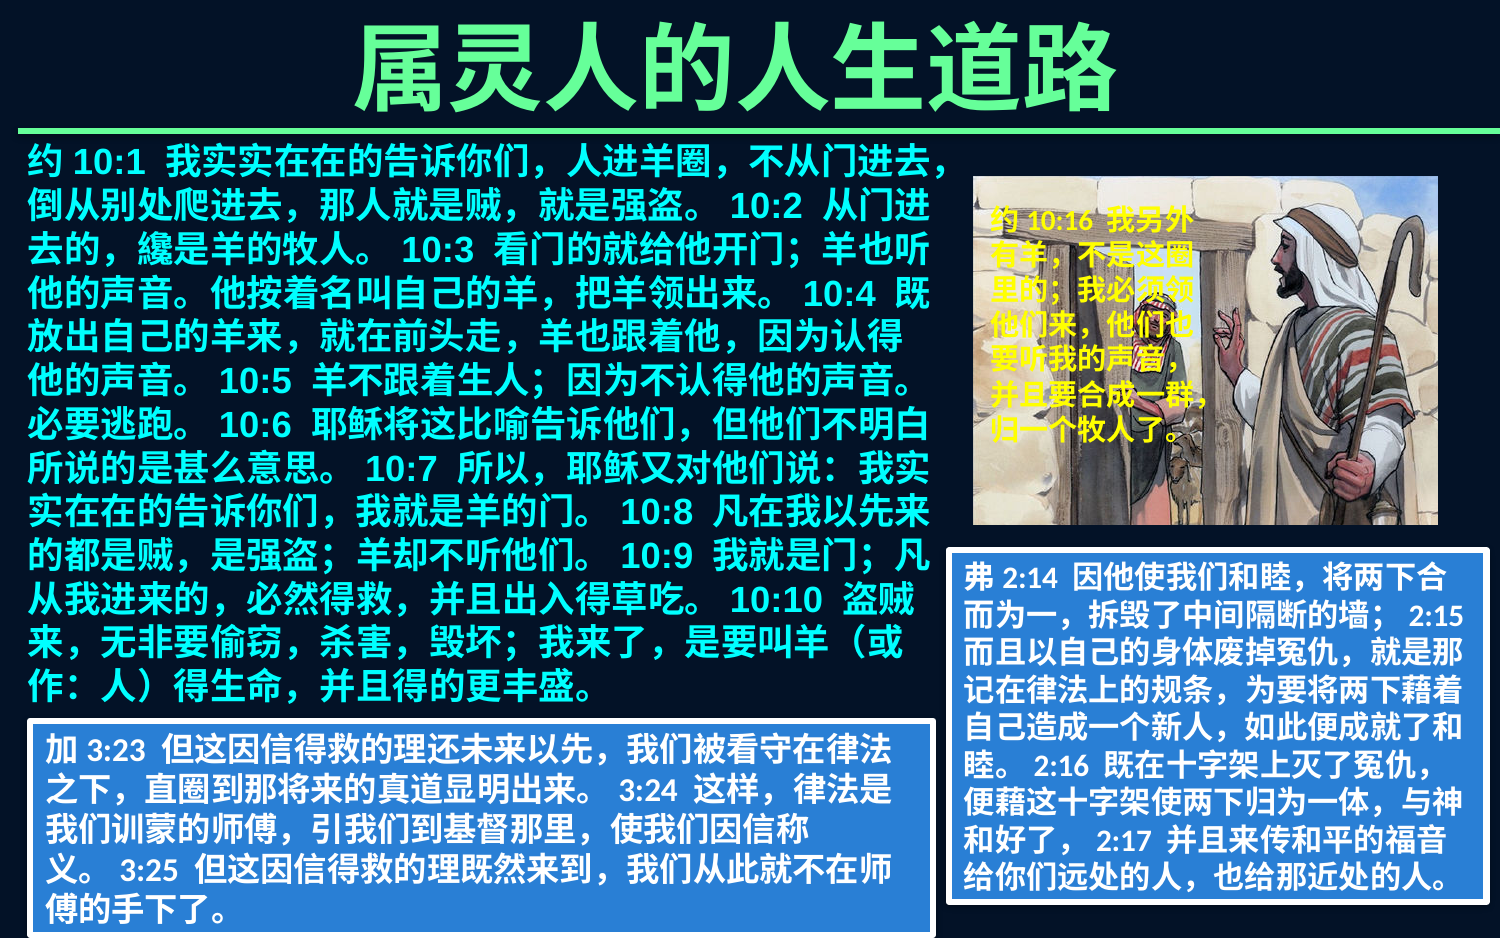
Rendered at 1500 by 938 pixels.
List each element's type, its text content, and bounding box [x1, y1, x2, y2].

text_box 弗2:14 因他使我们和睦，将两下合而为一，拆毁了中间隔断的墙；2:15 而且以自己的身体废掉冤仇，就是那记在律法上的规条，为要将两下藉着自己造成一个新人，如此便成就了和睦。2:16 既在十字架上灭了冤仇，便藉这十字架使两下归为一体，与神和好了，2:17 并且来传和平的福音给你们远处的人，也给那近处的人。 [946, 547, 1490, 905]
picture [973, 176, 1438, 525]
text_box 属灵人的人生道路 [337, 0, 1134, 130]
text_box 加3:23 但这因信得救的理还未来以先，我们被看守在律法之下，直圈到那将来的真道显明出来。3:24 这样，律法是我们训蒙的师傅，引我们到基督那里，使我们因信称义。3:25 但这因信得救的理既然来到，我们从此就不在师傅的手下了。 [27, 718, 936, 938]
text_box 约10:1 我实实在在的告诉你们，人进羊圈，不从门进去，倒从别处爬进去，那人就是贼，就是强盗。10:2 从门进去的，纔是羊的牧人。10:3 看门的就给他开门；羊也听他的声音。他按着名叫自己的羊，把羊领出来。10:4 既放出自己的羊来，就在前头走，羊也跟着他，因为认得他的声音。10:5 羊不跟着生人；因为不认得他的声音。必要逃跑。10:6 耶稣将这比喻告诉他们，但他们不明白所说的是甚么意思。10:7 所以，耶稣又对他们说：我实实在在的告诉你们，我就是羊的门。10:8 凡在我以先来的都是贼，是强盗；羊却不听他们。10:9 我就是门；凡从我进来的，必然得救，并且出入得草吃。10:10 盗贼来，无非要偷窃，杀害，毁坏；我来了，是要叫羊（或作：人）得生命，并且得的更丰盛。 [12, 131, 951, 715]
